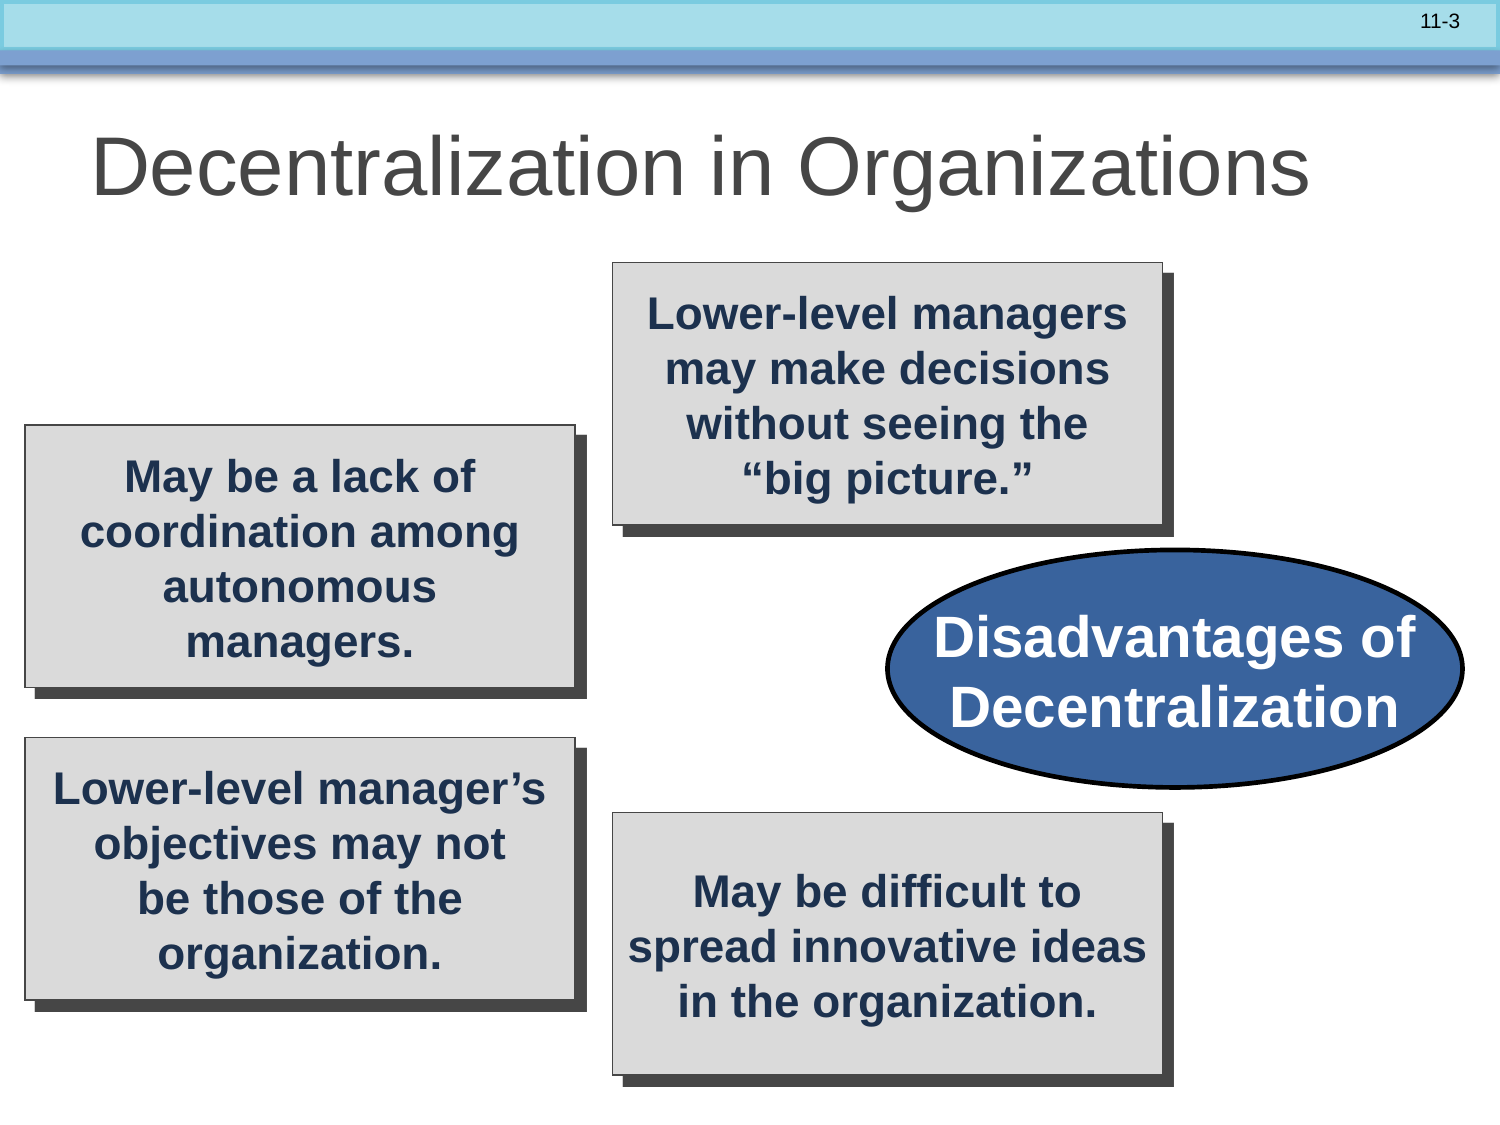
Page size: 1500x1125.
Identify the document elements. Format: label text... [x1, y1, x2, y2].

text_box May be difficult to spread innovative ideas in the organization. [612, 812, 1163, 1075]
title Decentralization in Organizations [75, 75, 1425, 250]
text_box Disadvantages of Decentralization [887, 549, 1463, 788]
text_box Lower-level managers may make decisions without seeing the “big picture.” [612, 262, 1163, 525]
text_box Lower-level manager’s objectives may not be those of the organization. [24, 737, 575, 1000]
text_box May be a lack of coordination among autonomous managers. [24, 425, 575, 688]
